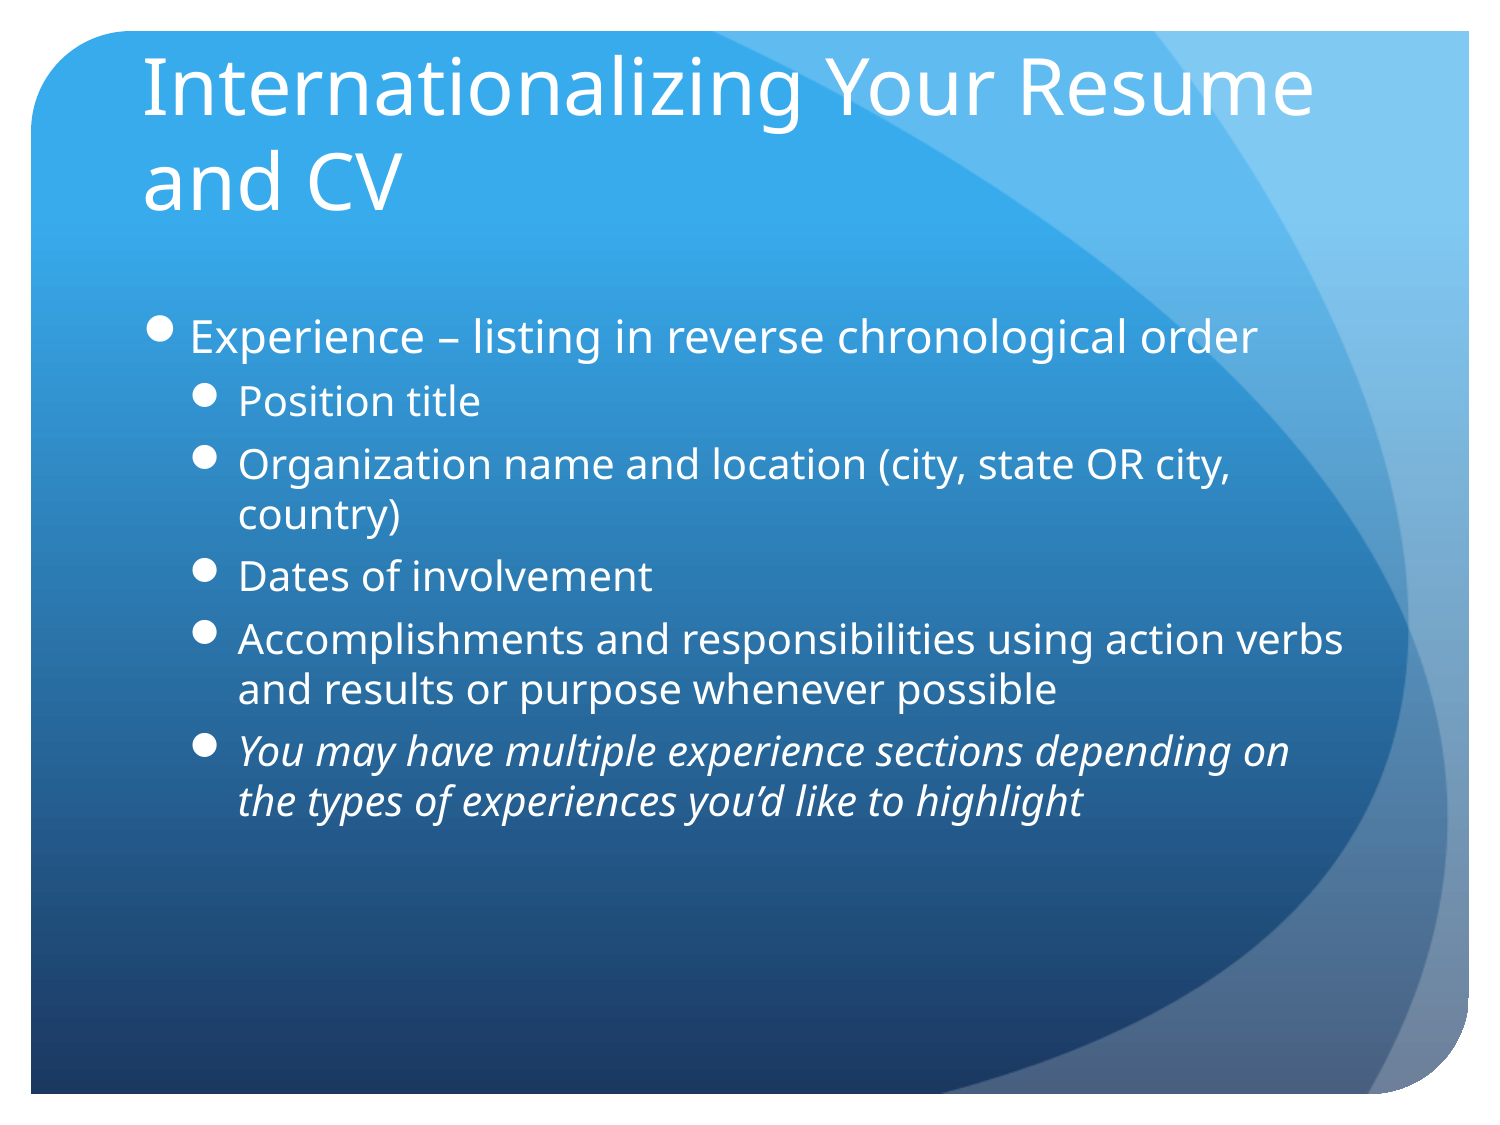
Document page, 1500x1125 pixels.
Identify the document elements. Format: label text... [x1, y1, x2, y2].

list Experience – listing in reverse chronological order Position title Organization name and location (city, state OR city, country) Dates of involvement Accomplishments and responsibilities using action verbs and results or purpose whenever possible You may have multiple experience sections depending on the types of experiences you’d like to highlight [127, 299, 1372, 991]
title Internationalizing Your Resume and CV [127, 62, 1372, 234]
picture [24, 30, 1473, 1094]
